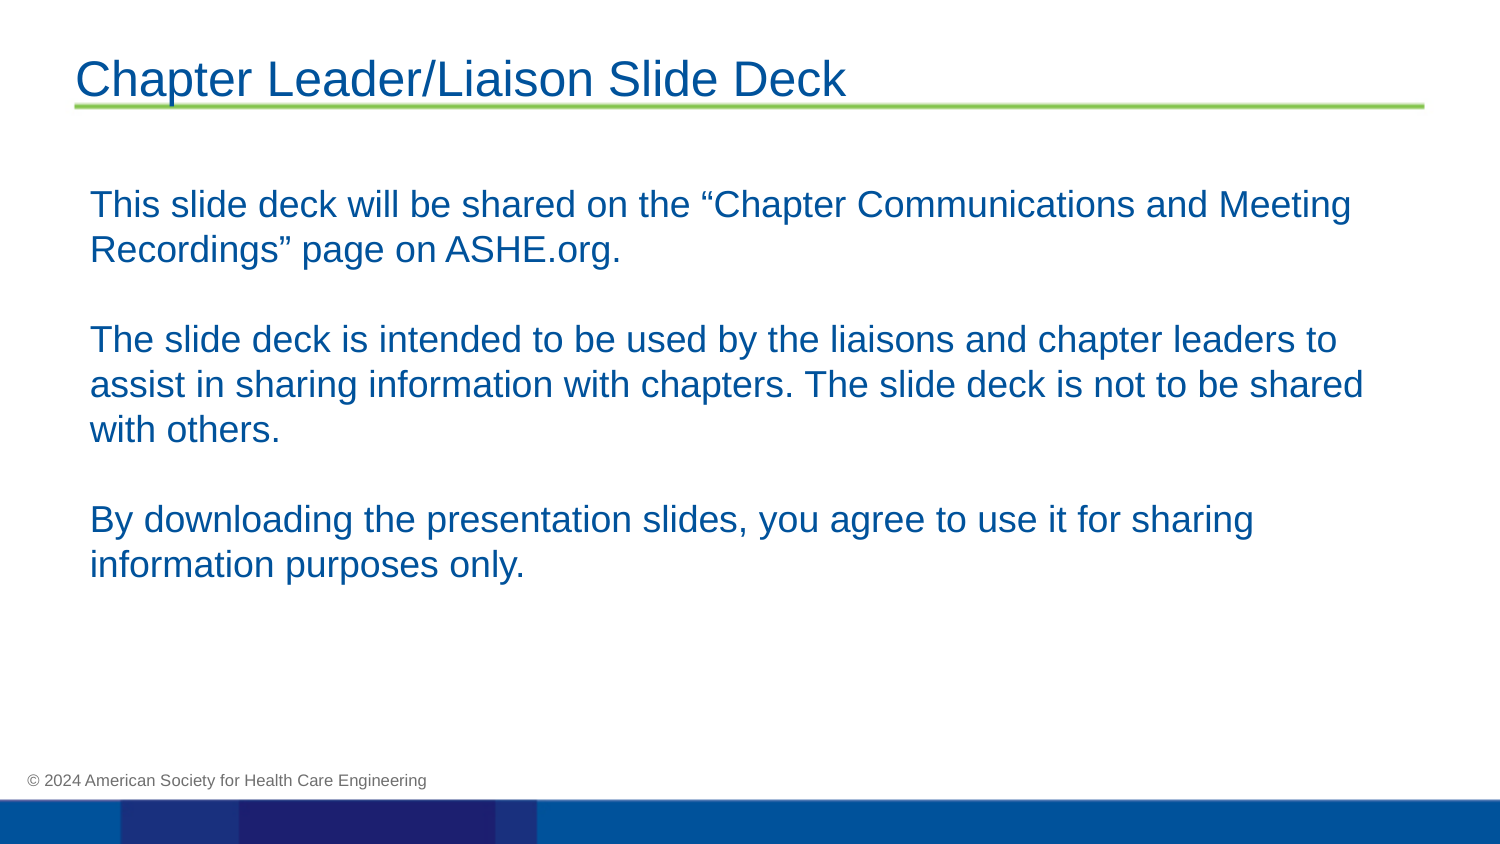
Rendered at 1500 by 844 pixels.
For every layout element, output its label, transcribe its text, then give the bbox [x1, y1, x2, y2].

list This slide deck will be shared on the “Chapter Communications and Meeting Recordings” page on ASHE.org. The slide deck is intended to be used by the liaisons and chapter leaders to assist in sharing information with chapters. The slide deck is not to be shared with others. By downloading the presentation slides, you agree to use it for sharing information purposes only. [75, 172, 1425, 623]
title Chapter Leader/Liaison Slide Deck [75, 46, 1425, 135]
picture [0, 0, 1500, 844]
